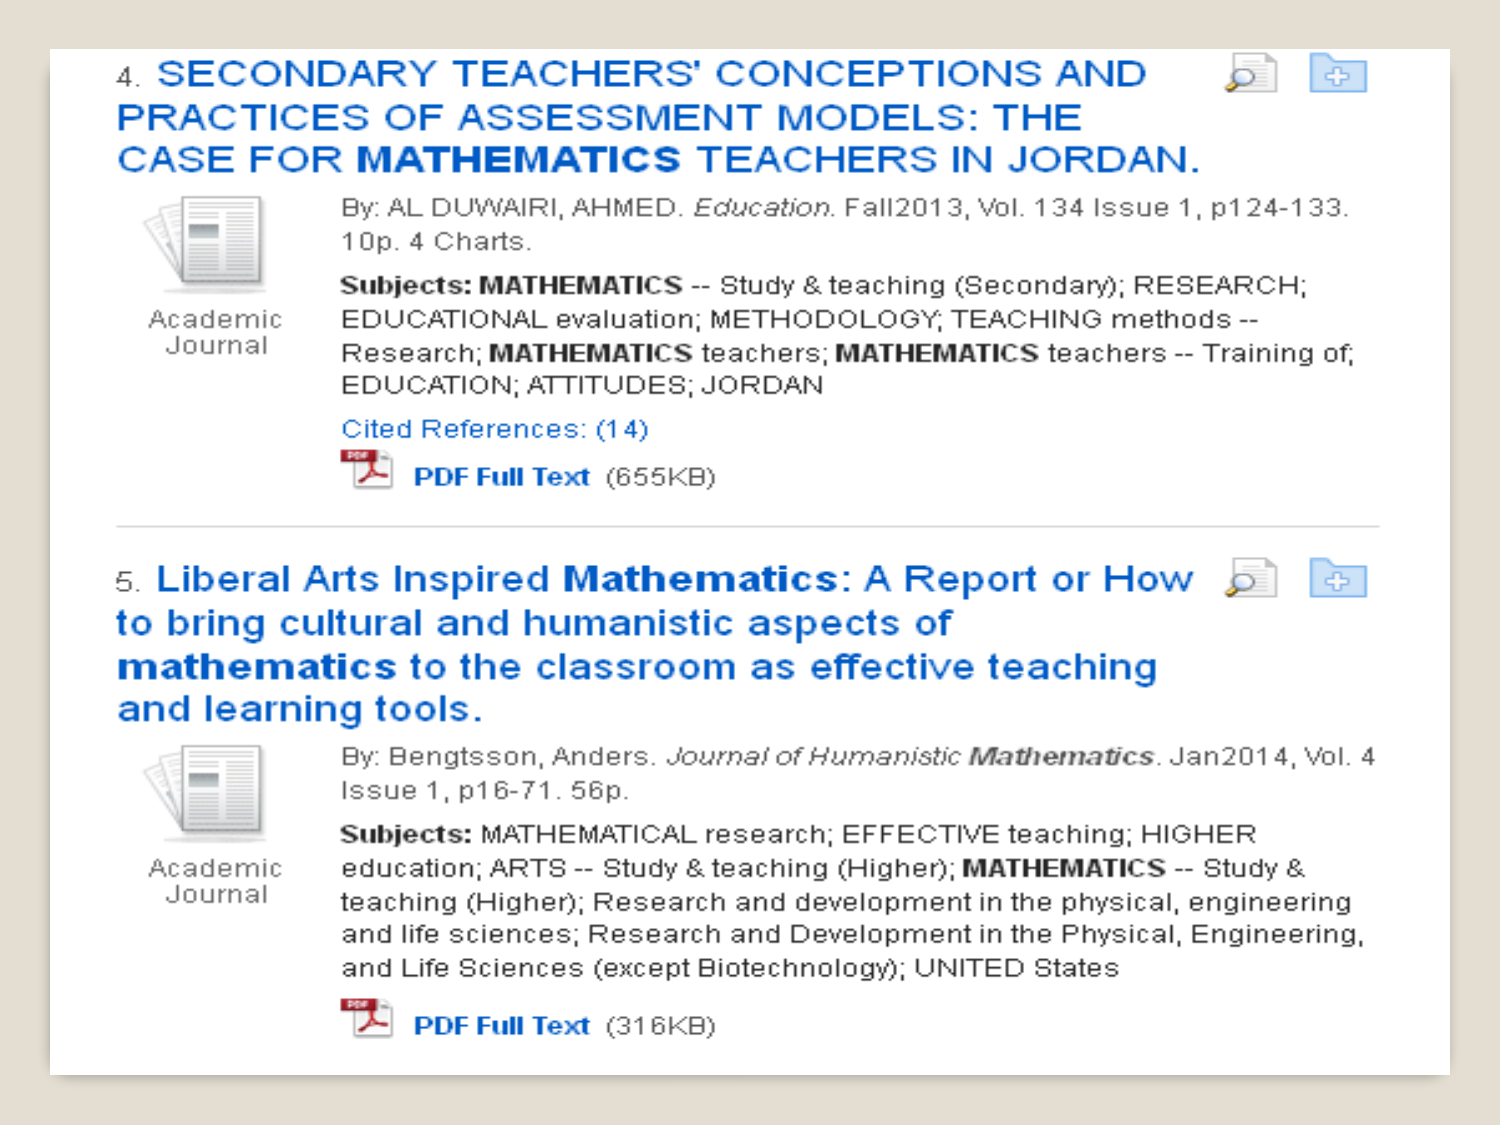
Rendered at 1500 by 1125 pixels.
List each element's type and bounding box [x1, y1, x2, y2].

picture [49, 49, 1451, 1076]
